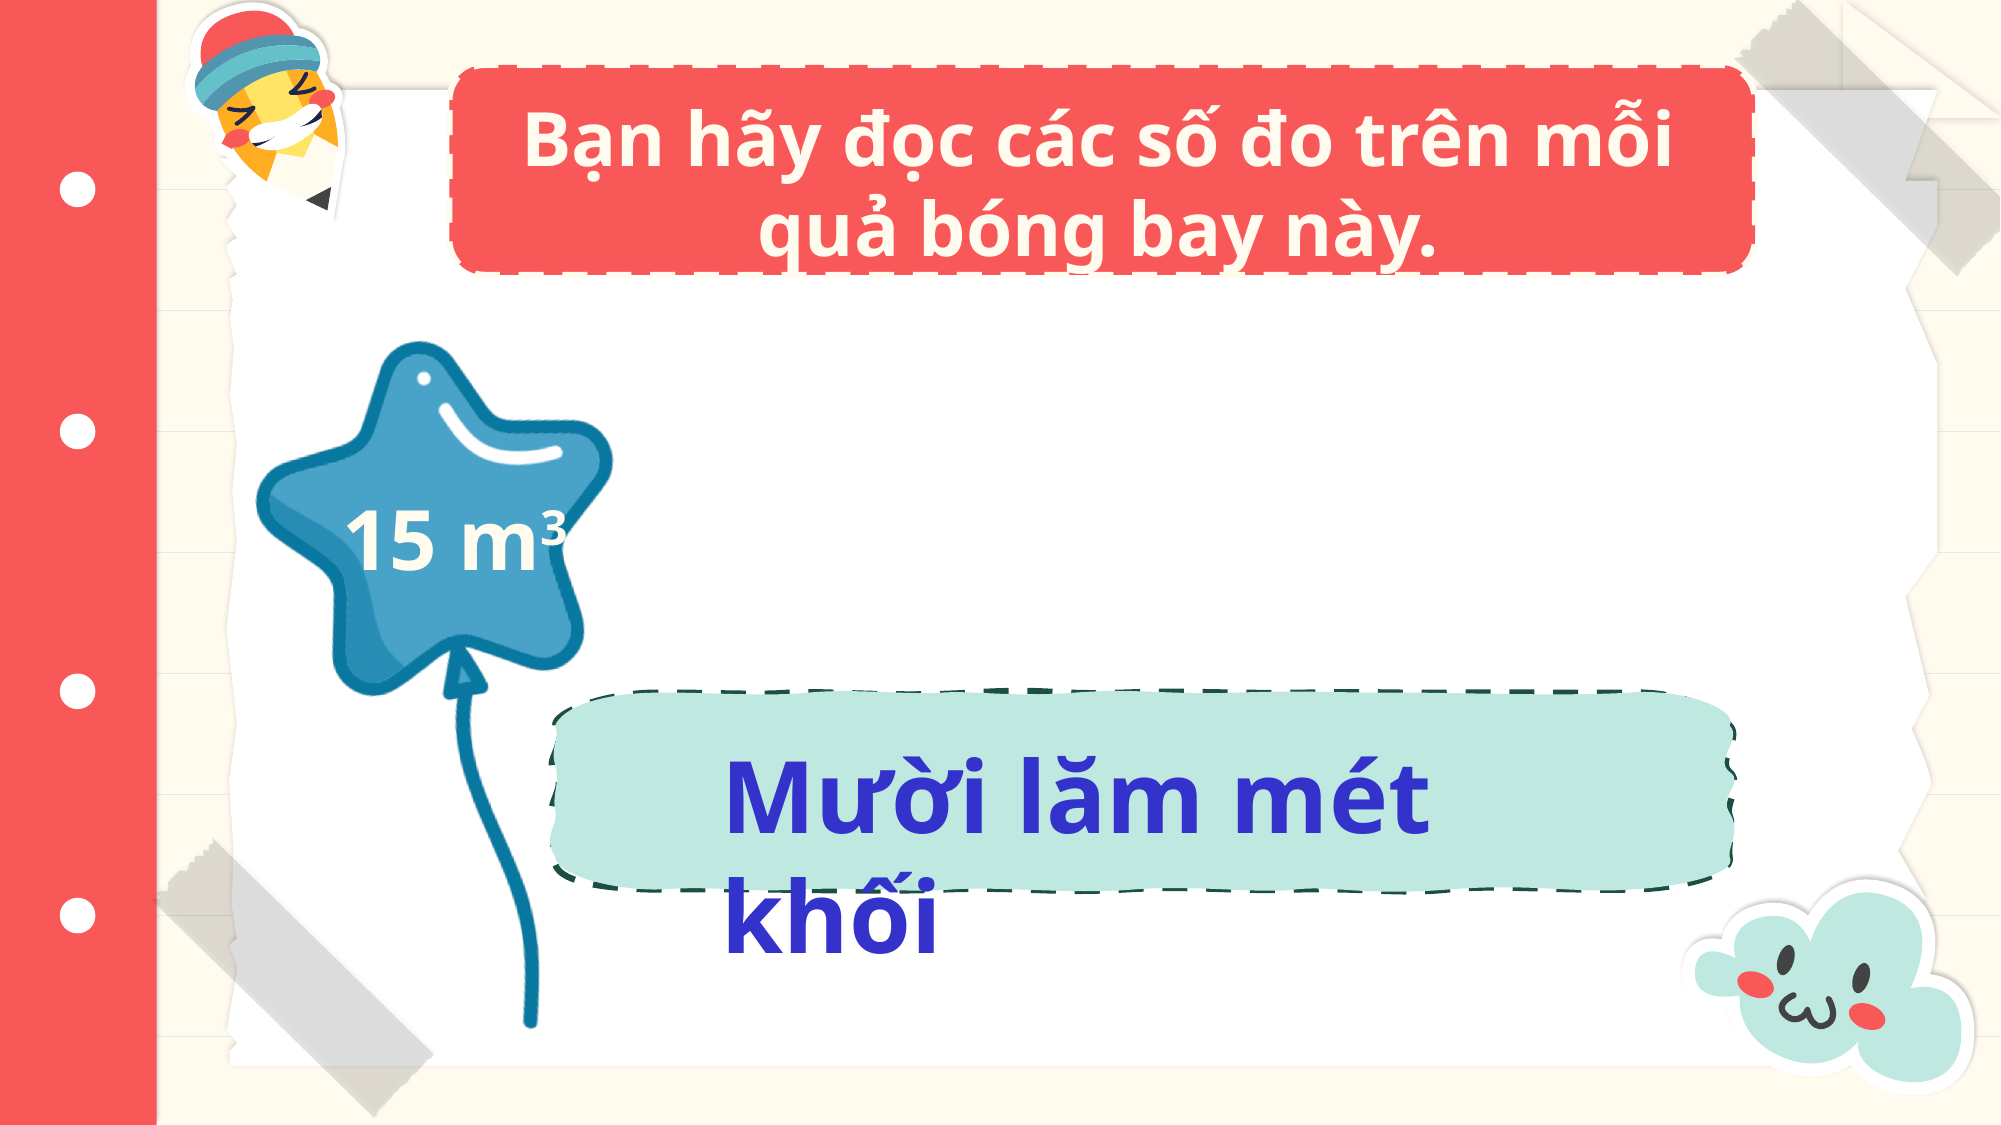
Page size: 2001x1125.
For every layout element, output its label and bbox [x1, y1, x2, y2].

text_box [218, 0, 1938, 1125]
text_box [280, 329, 646, 1038]
text_box [1689, 889, 1970, 1117]
text_box [433, 64, 1765, 281]
text_box [413, 53, 1745, 890]
text_box [189, 0, 367, 207]
